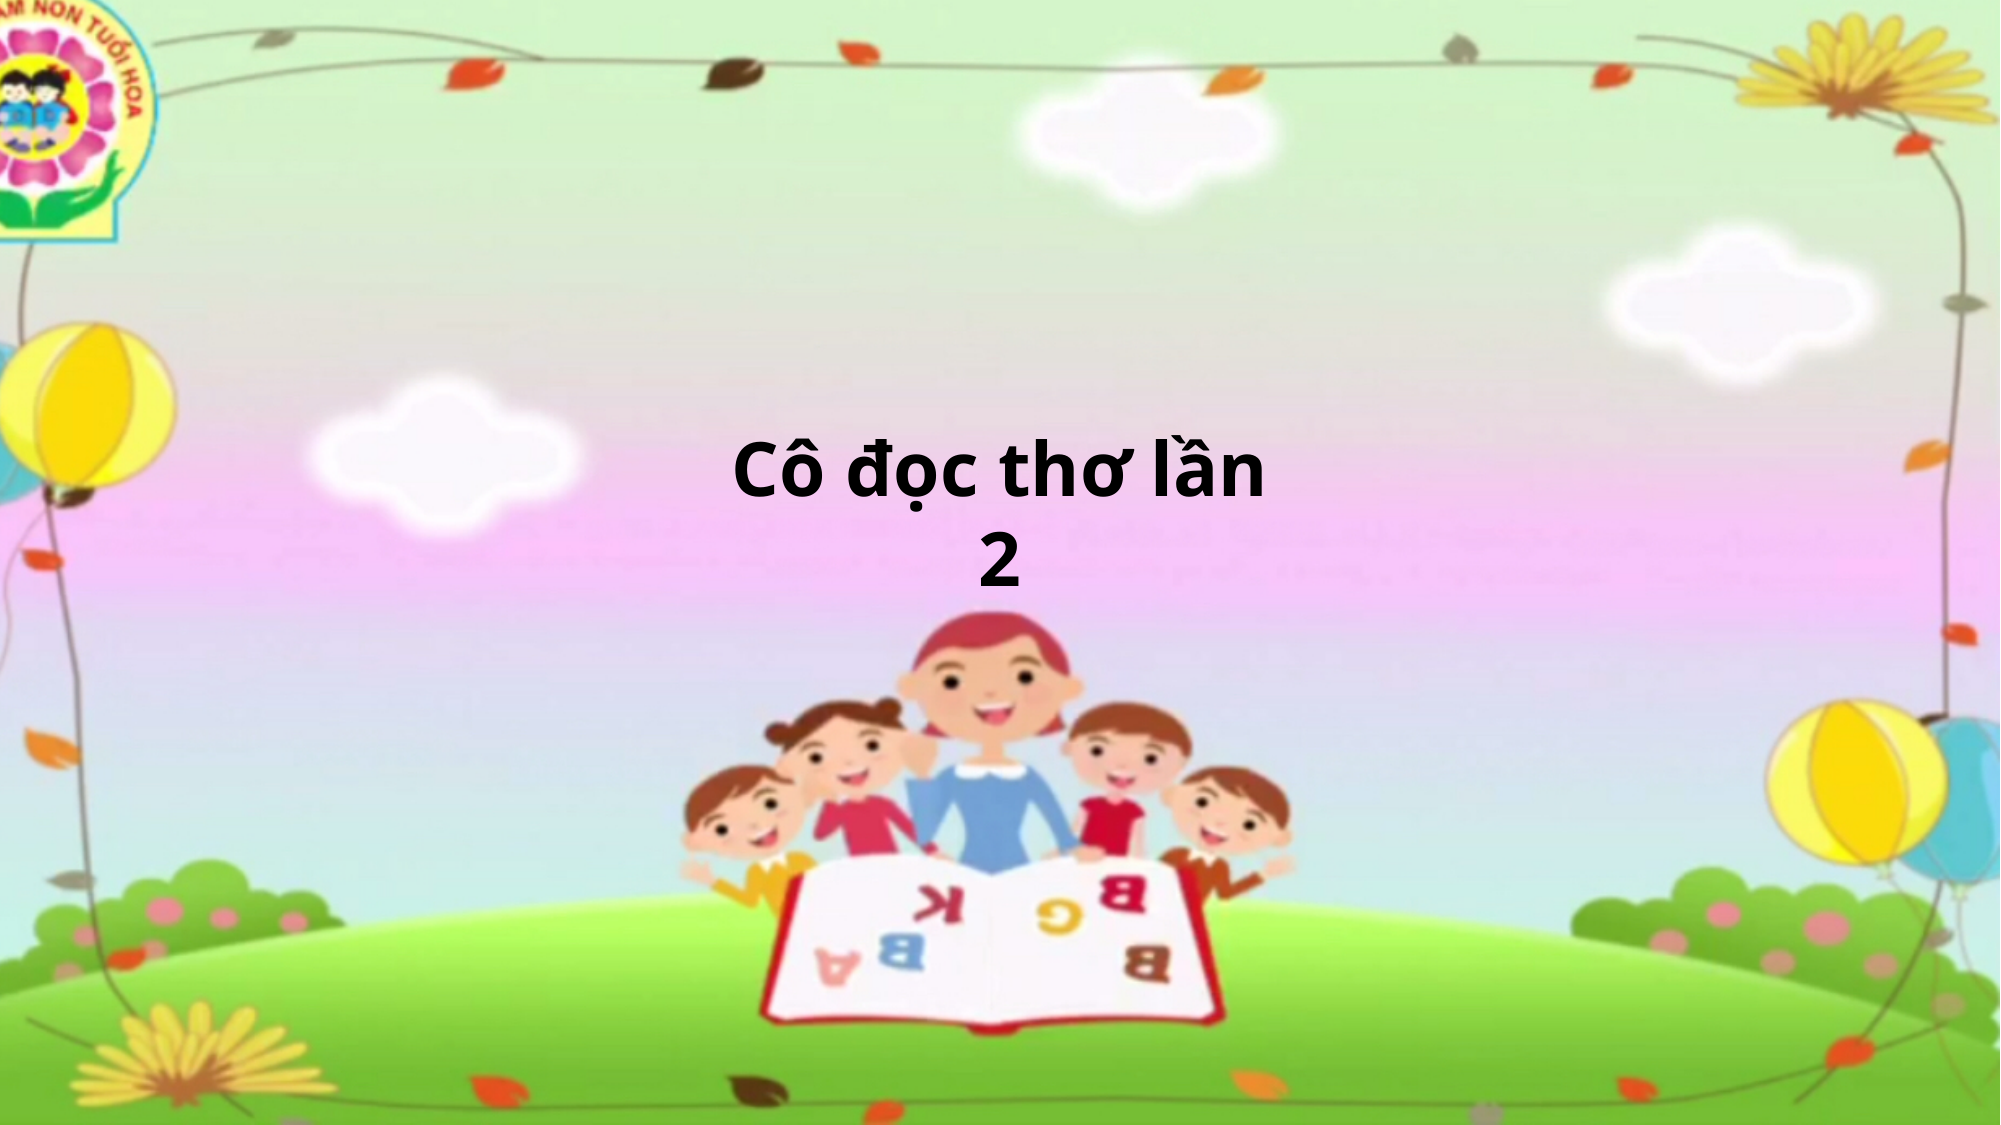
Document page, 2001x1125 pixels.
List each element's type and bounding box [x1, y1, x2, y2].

list [0, 0, 2000, 1125]
